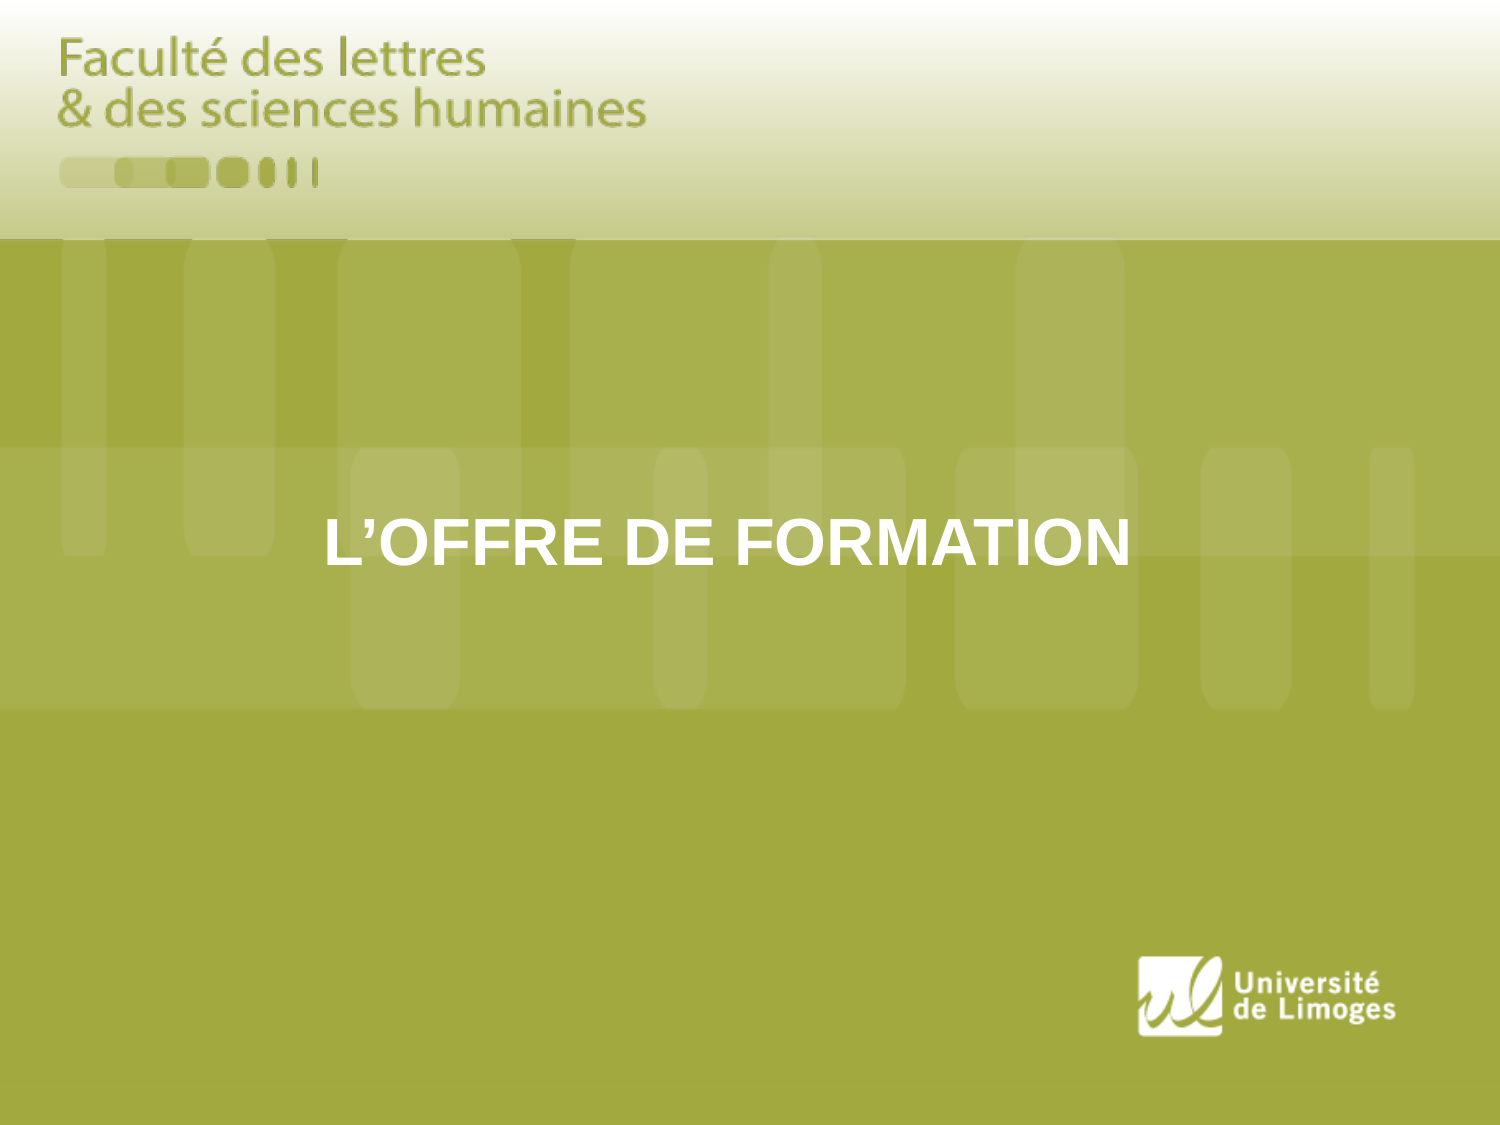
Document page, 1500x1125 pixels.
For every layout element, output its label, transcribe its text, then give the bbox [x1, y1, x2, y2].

picture [0, 30, 1500, 1083]
title L’OFFRE DE FORMATION [100, 491, 1376, 733]
